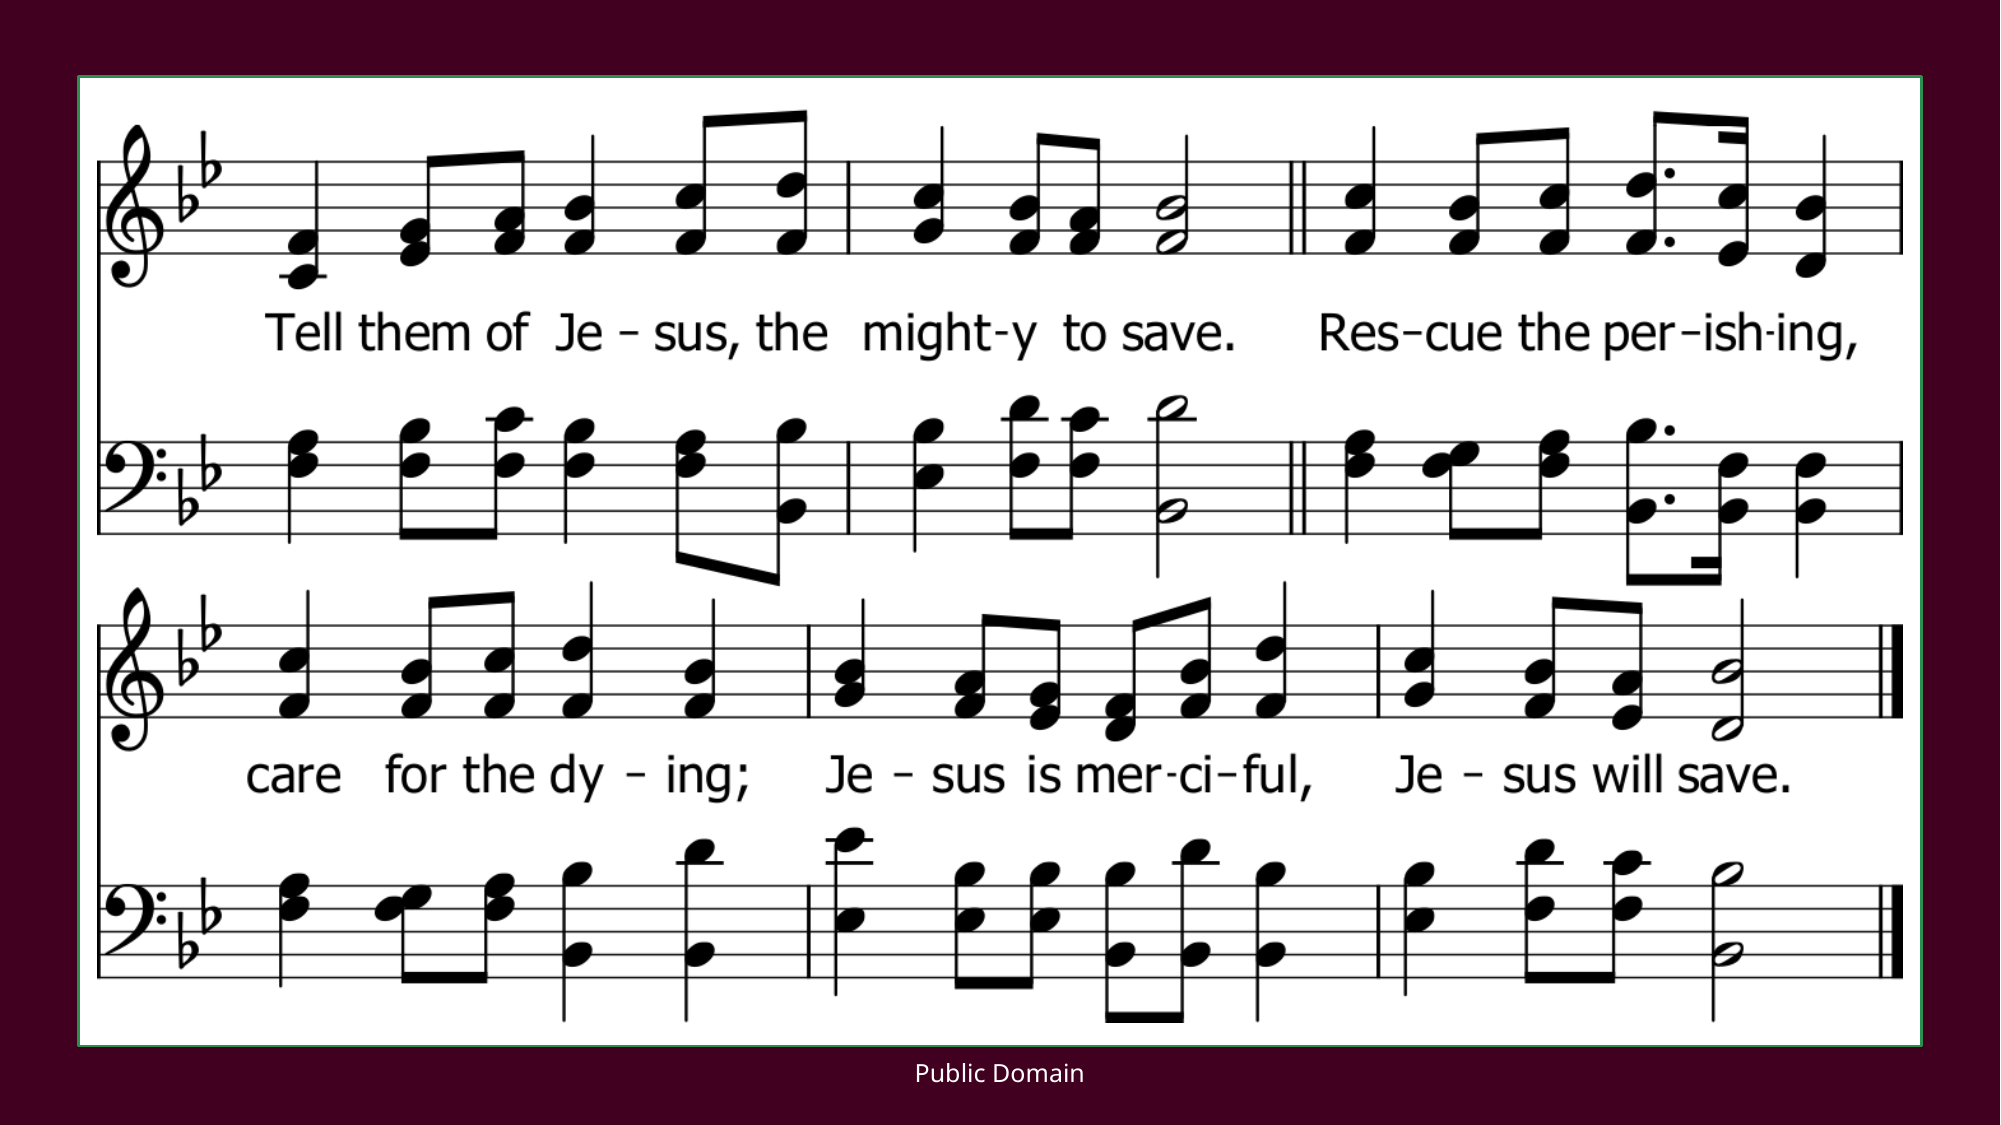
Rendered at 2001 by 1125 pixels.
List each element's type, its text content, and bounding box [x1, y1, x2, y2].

picture [97, 78, 1903, 1042]
text_box [77, 75, 176, 1047]
footer Public Domain [662, 1053, 1338, 1103]
text_box [1821, 75, 1923, 1047]
